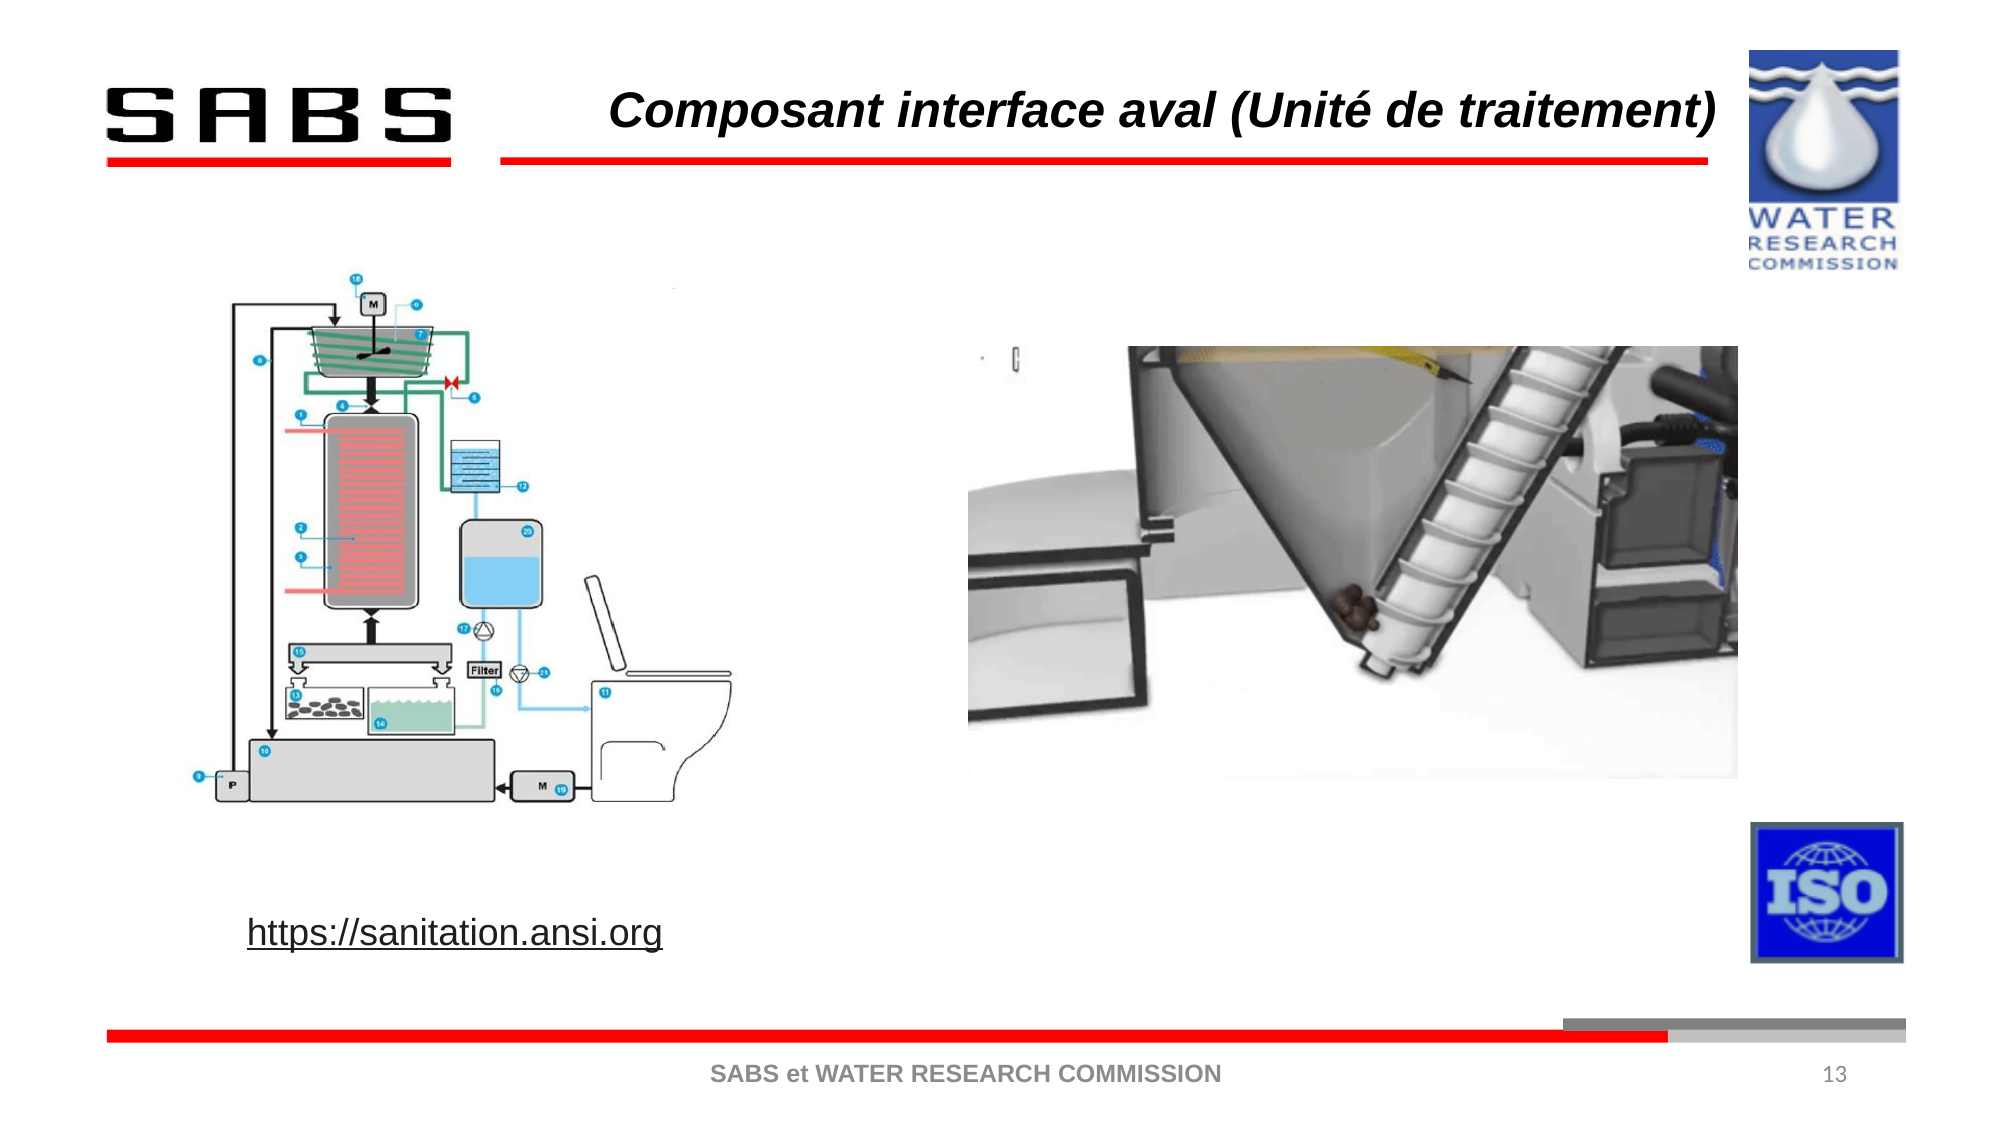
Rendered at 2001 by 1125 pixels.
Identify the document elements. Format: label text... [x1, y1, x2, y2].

picture [1749, 822, 1906, 966]
picture [968, 346, 1738, 779]
picture [180, 221, 842, 826]
text_box https://sanitation.ansi.org [232, 901, 689, 961]
slide_number 13 [1412, 1042, 1863, 1103]
picture [106, 84, 459, 167]
picture [1749, 50, 1906, 272]
text_box Composant interface aval (Unité de traitement) [593, 70, 1733, 145]
